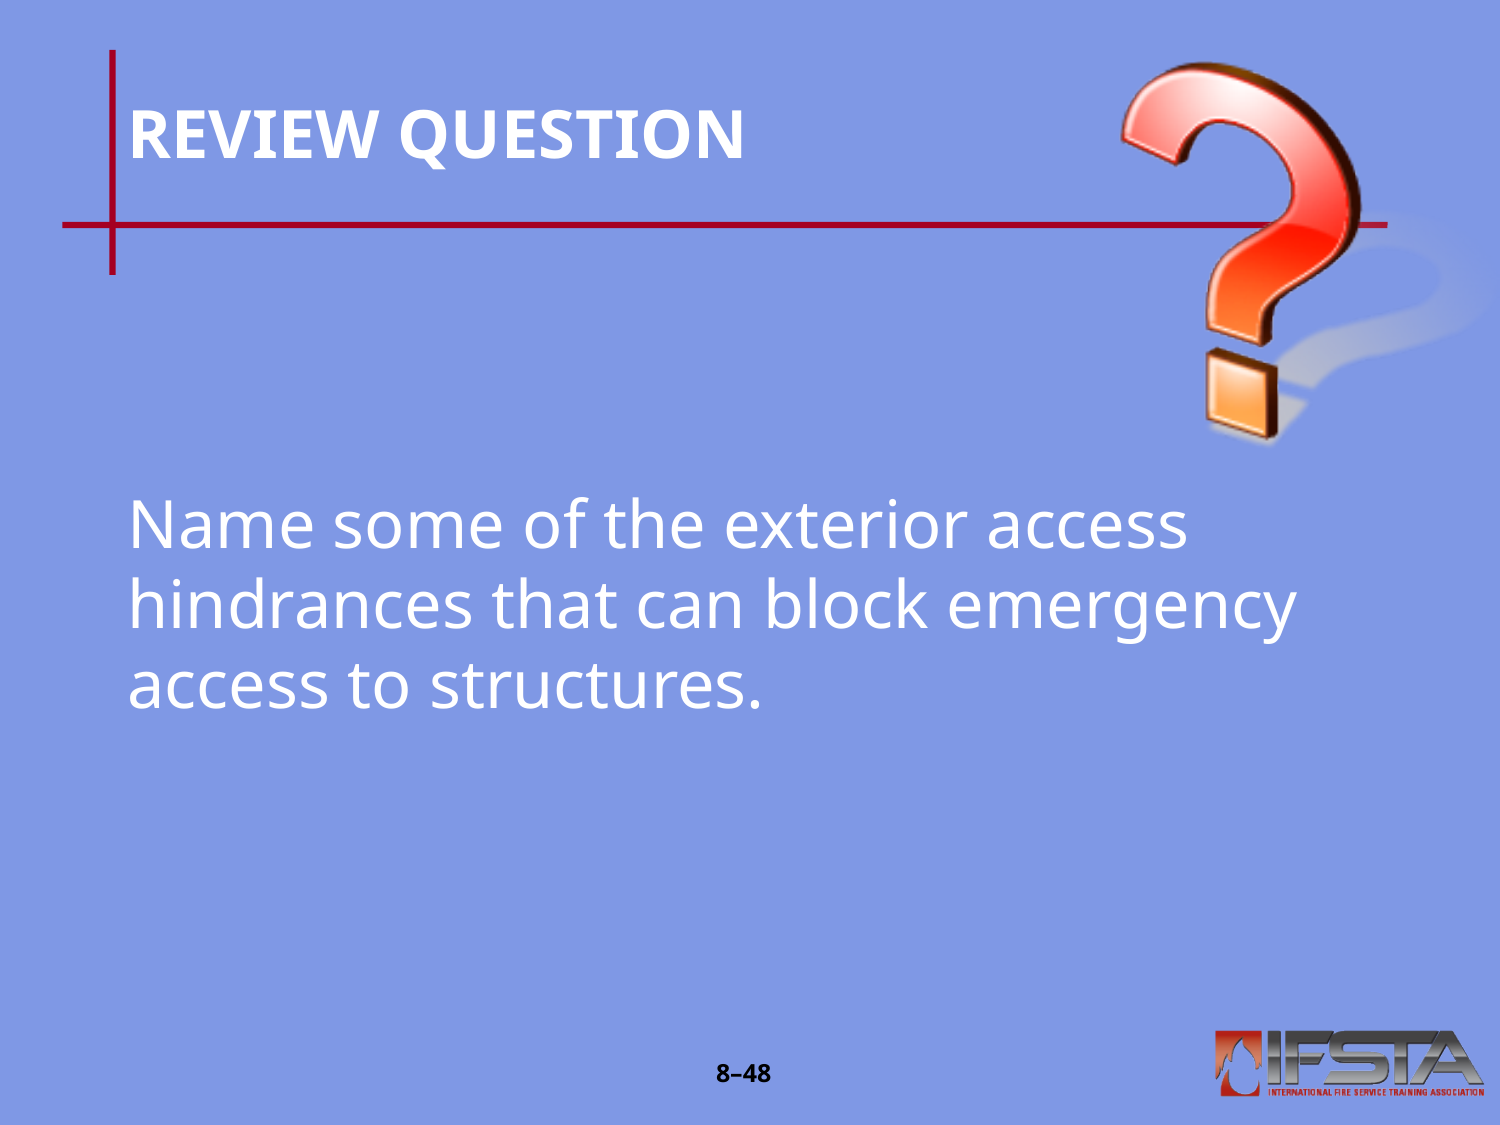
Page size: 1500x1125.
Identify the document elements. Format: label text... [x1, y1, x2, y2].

picture [1062, 37, 1500, 475]
title REVIEW QUESTION [112, 99, 1388, 225]
slide_number 8–47 [587, 1050, 900, 1125]
list Name some of the exterior access hindrances that can block emergency access to structures. [112, 287, 1388, 975]
picture [1215, 1030, 1485, 1099]
